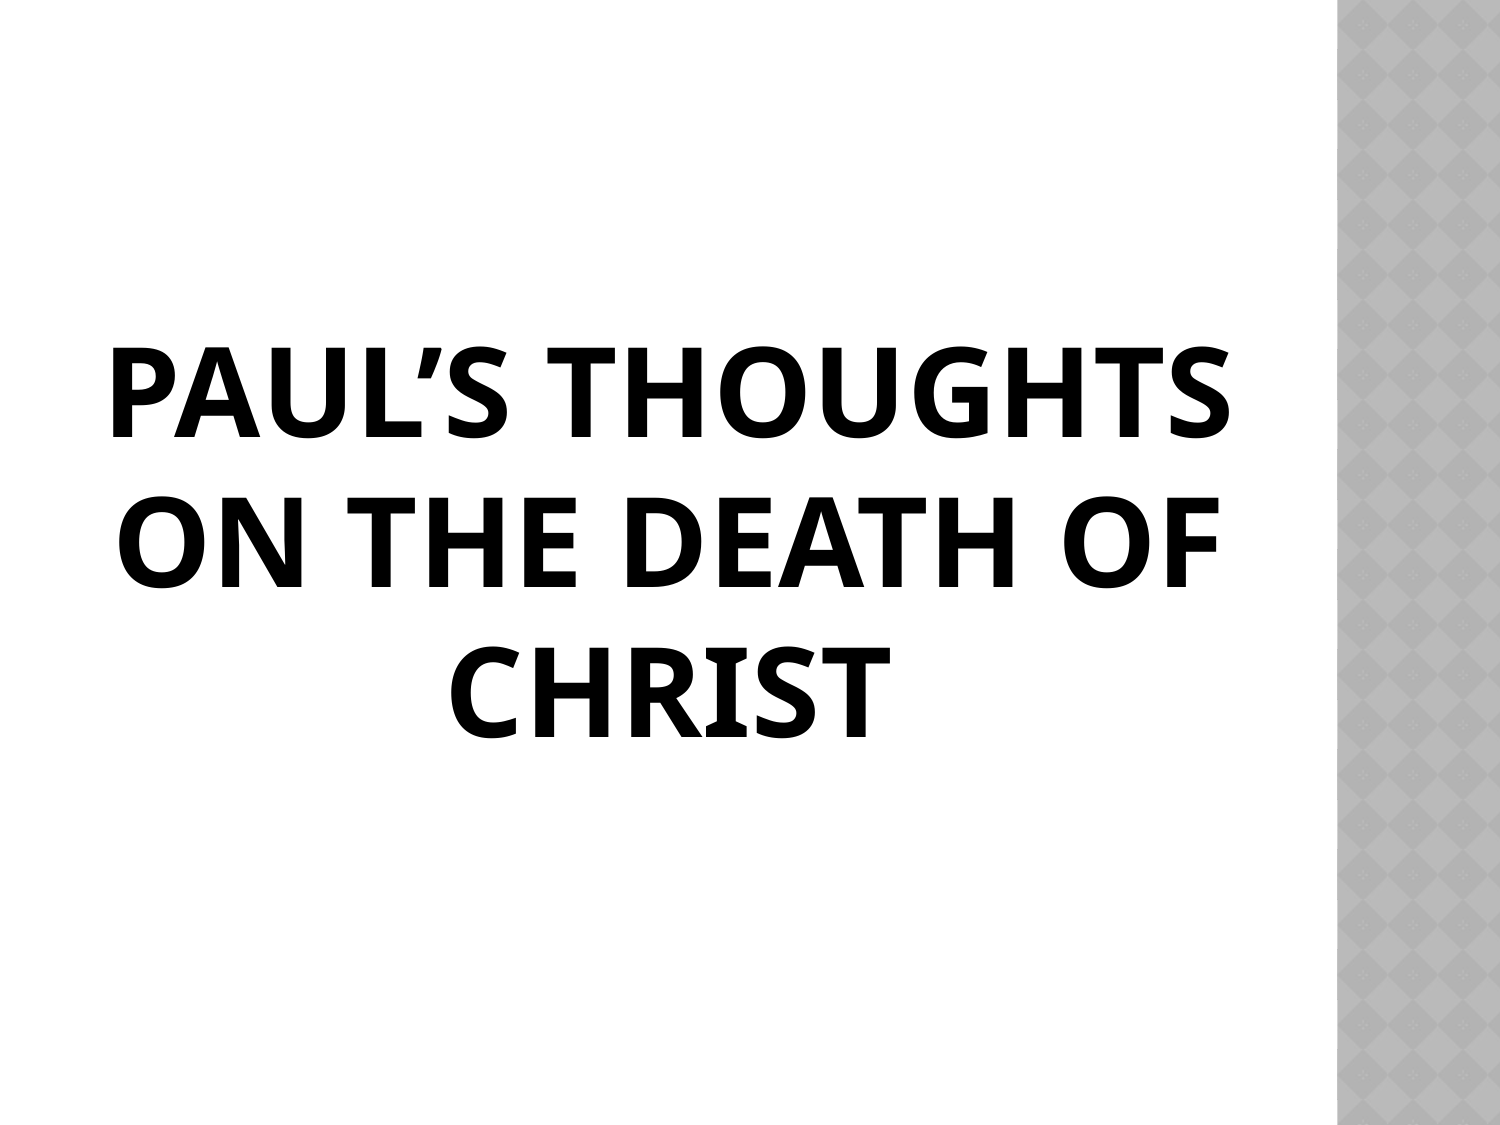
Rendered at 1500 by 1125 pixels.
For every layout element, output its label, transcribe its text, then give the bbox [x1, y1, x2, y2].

title Paul’s thoughts on the death of Christ [75, 52, 1263, 763]
